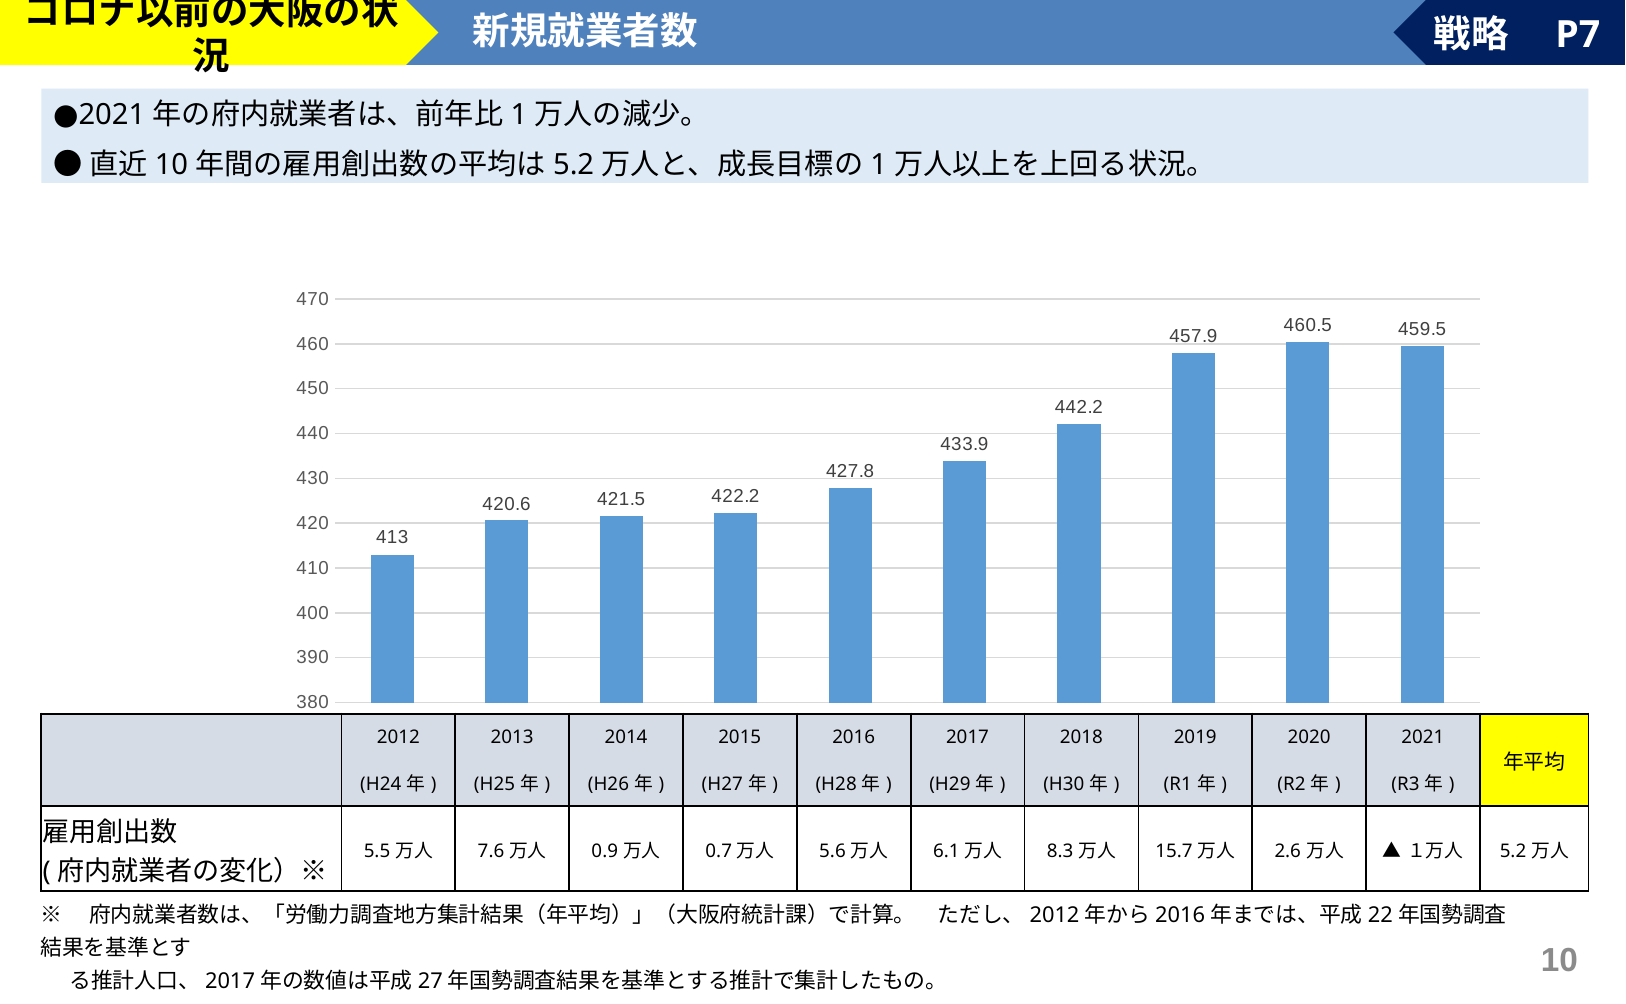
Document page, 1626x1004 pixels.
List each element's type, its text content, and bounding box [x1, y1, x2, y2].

table_cell (H24年) [342, 757, 454, 805]
table_cell 6.1万人 [912, 807, 1024, 890]
table_cell (H30年) [1025, 757, 1138, 805]
text_box ※ 府内就業者数は、「労働力調査地方集計結果（年平均）」（大阪府統計課）で計算。 ただし、2012年から2016年までは、平成22年国勢調査結果を基準とす る推計人口、2017年の数値は平成27年国勢調査結果を基準とする推計で集計したもの。 [25, 886, 1536, 1001]
table_cell 雇用創出数 (府内就業者の変化）※ [42, 807, 341, 890]
text_box コロナ以前の大阪の状況 [0, 0, 440, 66]
table_header 2014 [570, 715, 682, 757]
table_cell 2.6万人 [1253, 807, 1365, 890]
table_cell (R1年) [1139, 757, 1251, 805]
table_header 2017 [912, 715, 1024, 757]
chart [284, 263, 1514, 714]
table_header [42, 715, 341, 805]
table_cell (R2年) [1253, 757, 1365, 805]
table_cell 8.3万人 [1025, 807, 1138, 890]
table_header 2016 [798, 715, 910, 757]
table_cell (H28年) [798, 757, 910, 805]
table_cell (H27年) [684, 757, 796, 805]
table_header 2019 [1139, 715, 1251, 757]
table_cell (H29年) [912, 757, 1024, 805]
table_header 2020 [1253, 715, 1365, 757]
table_cell 15.7万人 [1139, 807, 1251, 890]
table_cell 0.9万人 [570, 807, 682, 890]
text_box 新規就業者数 [409, 0, 1423, 65]
text_box 戦略 P7 [1392, 0, 1625, 66]
table_header 2018 [1025, 715, 1138, 757]
table_header 2015 [684, 715, 796, 757]
table_header 2013 [456, 715, 568, 757]
table_cell 5.5万人 [342, 807, 454, 890]
slide_number 9 [1513, 930, 1606, 985]
text_box ●2021年の府内就業者は、前年比1万人の減少。 ●直近10年間の雇用創出数の平均は5.2万人と、成長目標の1万人以上を上回る状況。 [40, 87, 1589, 184]
table_cell 7.6万人 [456, 807, 568, 890]
table_cell (H25年) [456, 757, 568, 805]
table_header 2012 [342, 715, 454, 757]
table_cell 0.7万人 [684, 807, 796, 890]
table_header 2021 [1367, 715, 1479, 757]
table_cell ▲１万人 [1367, 807, 1479, 890]
table_header 年平均 [1481, 715, 1588, 805]
table_cell 5.2万人 [1481, 807, 1588, 890]
table_cell 5.6万人 [798, 807, 910, 890]
table_cell (R3年) [1367, 757, 1479, 805]
table_cell (H26年) [570, 757, 682, 805]
